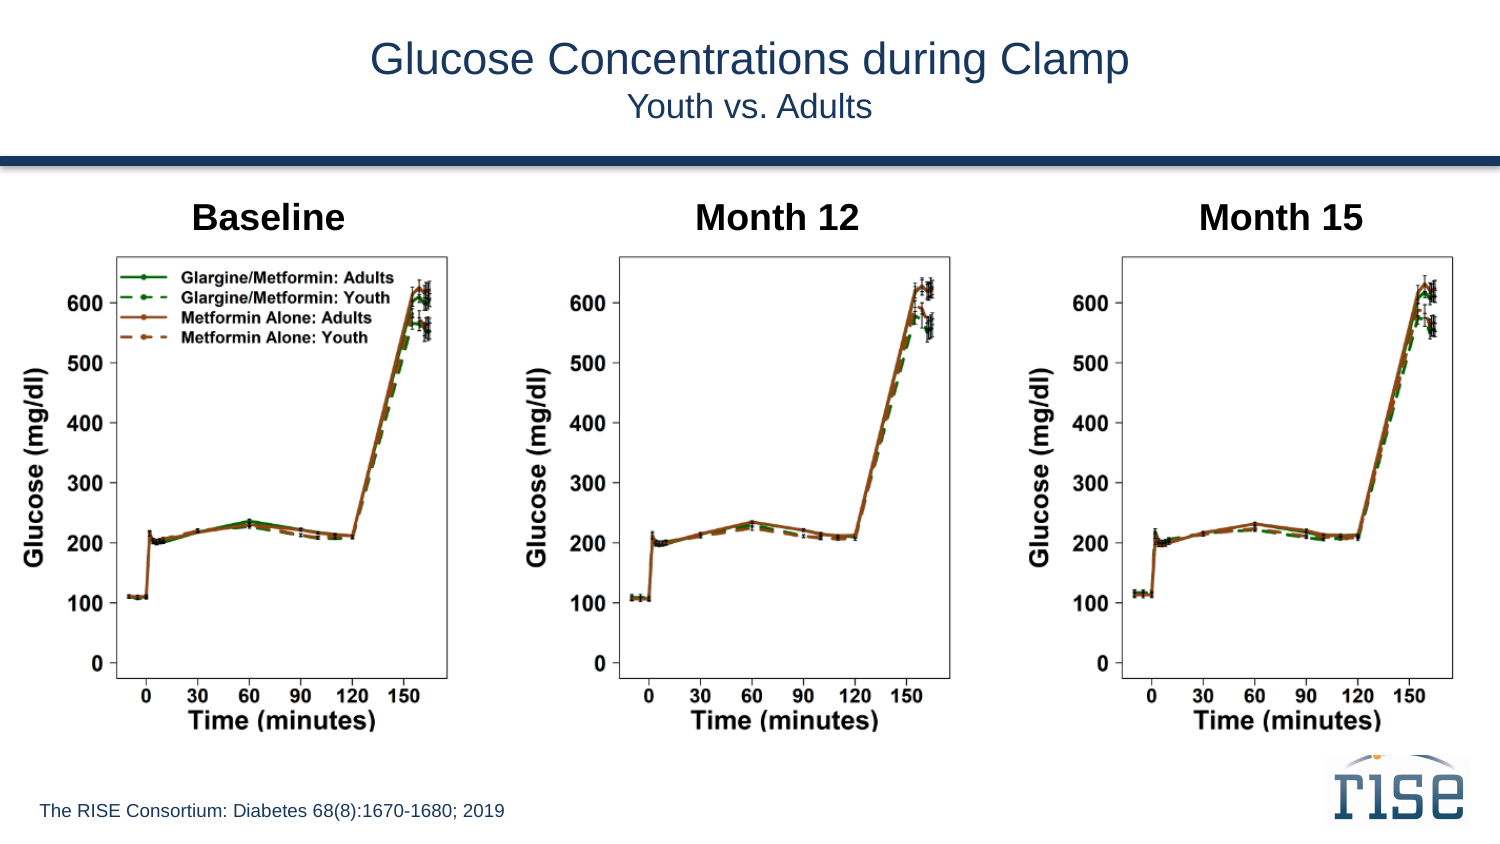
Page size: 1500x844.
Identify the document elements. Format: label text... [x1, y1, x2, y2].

text_box The RISE Consortium: Diabetes 68(8):1670-1680; 2019 [24, 791, 520, 830]
picture [10, 233, 1492, 829]
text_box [163, 185, 1387, 247]
title Glucose Concentrations during Clamp Youth vs. Adults [75, 21, 1425, 133]
